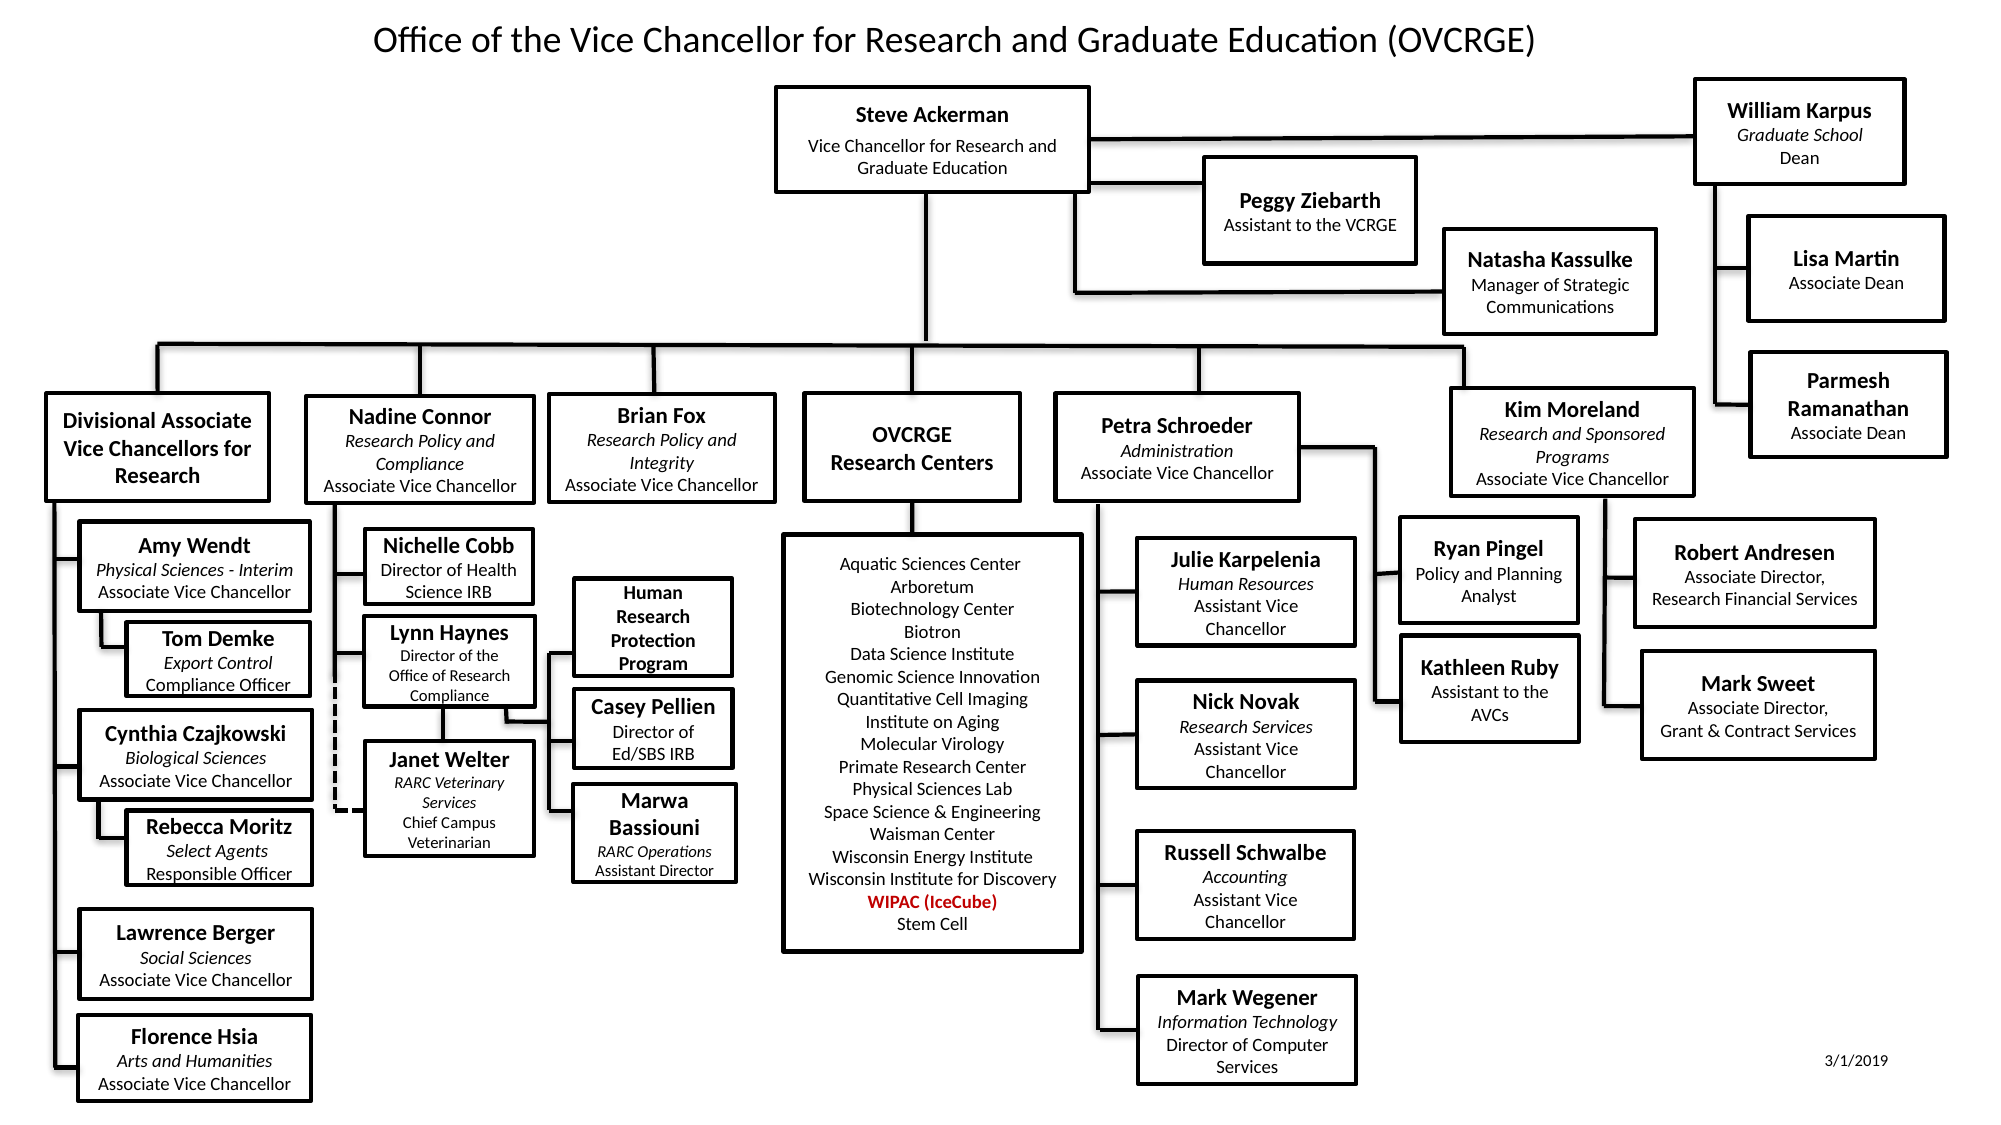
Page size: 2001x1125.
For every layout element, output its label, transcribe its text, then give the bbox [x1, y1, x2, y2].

text_box OVCRGE Research Centers [802, 391, 1022, 503]
text_box Lynn Haynes Director of the Office of Research Compliance [362, 614, 537, 709]
text_box Office of the Vice Chancellor for Research and Graduate Education (OVCRGE) [349, 7, 1561, 68]
text_box Lawrence Berger Social Sciences Associate Vice Chancellor [77, 907, 314, 1001]
text_box Amy Wendt Physical Sciences - Interim Associate Vice Chancellor [77, 519, 312, 613]
text_box Divisional Associate Vice Chancellors for Research [44, 391, 271, 503]
text_box 3/1/2019 [1809, 1042, 1945, 1078]
text_box Natasha Kassulke Manager of Strategic Communications [1442, 227, 1658, 336]
text_box Peggy Ziebarth Assistant to the VCRGE [1202, 155, 1418, 266]
text_box Aquatic Sciences Center Arboretum Biotechnology Center Biotron Data Science Institute Genomic Science Innovation Quantitative Cell Imaging Institute on Aging Molecular Virology Primate Research Center Physical Sciences Lab Space Science & Engineering Waisman Center Wisconsin Energy Institute Wisconsin Institute for Discovery WIPAC (IceCube) Stem Cell [781, 532, 1084, 954]
text_box Human Research Protection Program [572, 576, 734, 678]
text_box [157, 343, 912, 348]
text_box Nichelle Cobb Director of Health Science IRB [363, 527, 535, 606]
text_box Marwa Bassiouni RARC Operations Assistant Director [571, 782, 738, 884]
text_box Nick Novak Research Services Assistant Vice Chancellor [1135, 678, 1357, 790]
text_box Janet Welter RARC Veterinary Services Chief Campus Veterinarian [363, 739, 536, 858]
text_box Kim Moreland Research and Sponsored Programs Associate Vice Chancellor [1449, 386, 1696, 498]
text_box Rebecca Moritz Select Agents Responsible Officer [124, 808, 314, 887]
text_box Brian Fox Research Policy and Integrity Associate Vice Chancellor [547, 392, 777, 504]
text_box Cynthia Czajkowski Biological Sciences Associate Vice Chancellor [77, 708, 314, 802]
text_box Nadine Connor Research Policy and Compliance Associate Vice Chancellor [304, 394, 536, 505]
text_box Petra Schroeder Administration Associate Vice Chancellor [1053, 391, 1301, 503]
text_box Robert Andresen Associate Director, Research Financial Services [1633, 517, 1877, 629]
text_box Tom Demke Export Control Compliance Officer [124, 620, 312, 698]
text_box Julie Karpelenia Human Resources Assistant Vice Chancellor [1135, 536, 1357, 648]
text_box Parmesh Ramanathan Associate Dean [1748, 350, 1949, 459]
text_box Florence Hsia Arts and Humanities Associate Vice Chancellor [76, 1013, 313, 1103]
text_box Ryan Pingel Policy and Planning Analyst [1398, 515, 1580, 625]
text_box Casey Pellien Director of Ed/SBS IRB [572, 687, 735, 770]
text_box Mark Sweet Associate Director, Grant & Contract Services [1640, 649, 1877, 761]
text_box Mark Wegener Information Technology Director of Computer Services [1136, 974, 1358, 1086]
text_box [1088, 136, 1696, 140]
text_box William Karpus Graduate School Dean [1693, 77, 1907, 186]
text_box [913, 343, 1465, 348]
text_box Kathleen Ruby Assistant to the AVCs [1399, 633, 1581, 744]
text_box Steve Ackerman Vice Chancellor for Research and Graduate Education [774, 85, 1091, 194]
text_box Lisa Martin Associate Dean [1746, 214, 1947, 323]
text_box Russell Schwalbe Accounting Assistant Vice Chancellor [1135, 829, 1356, 941]
